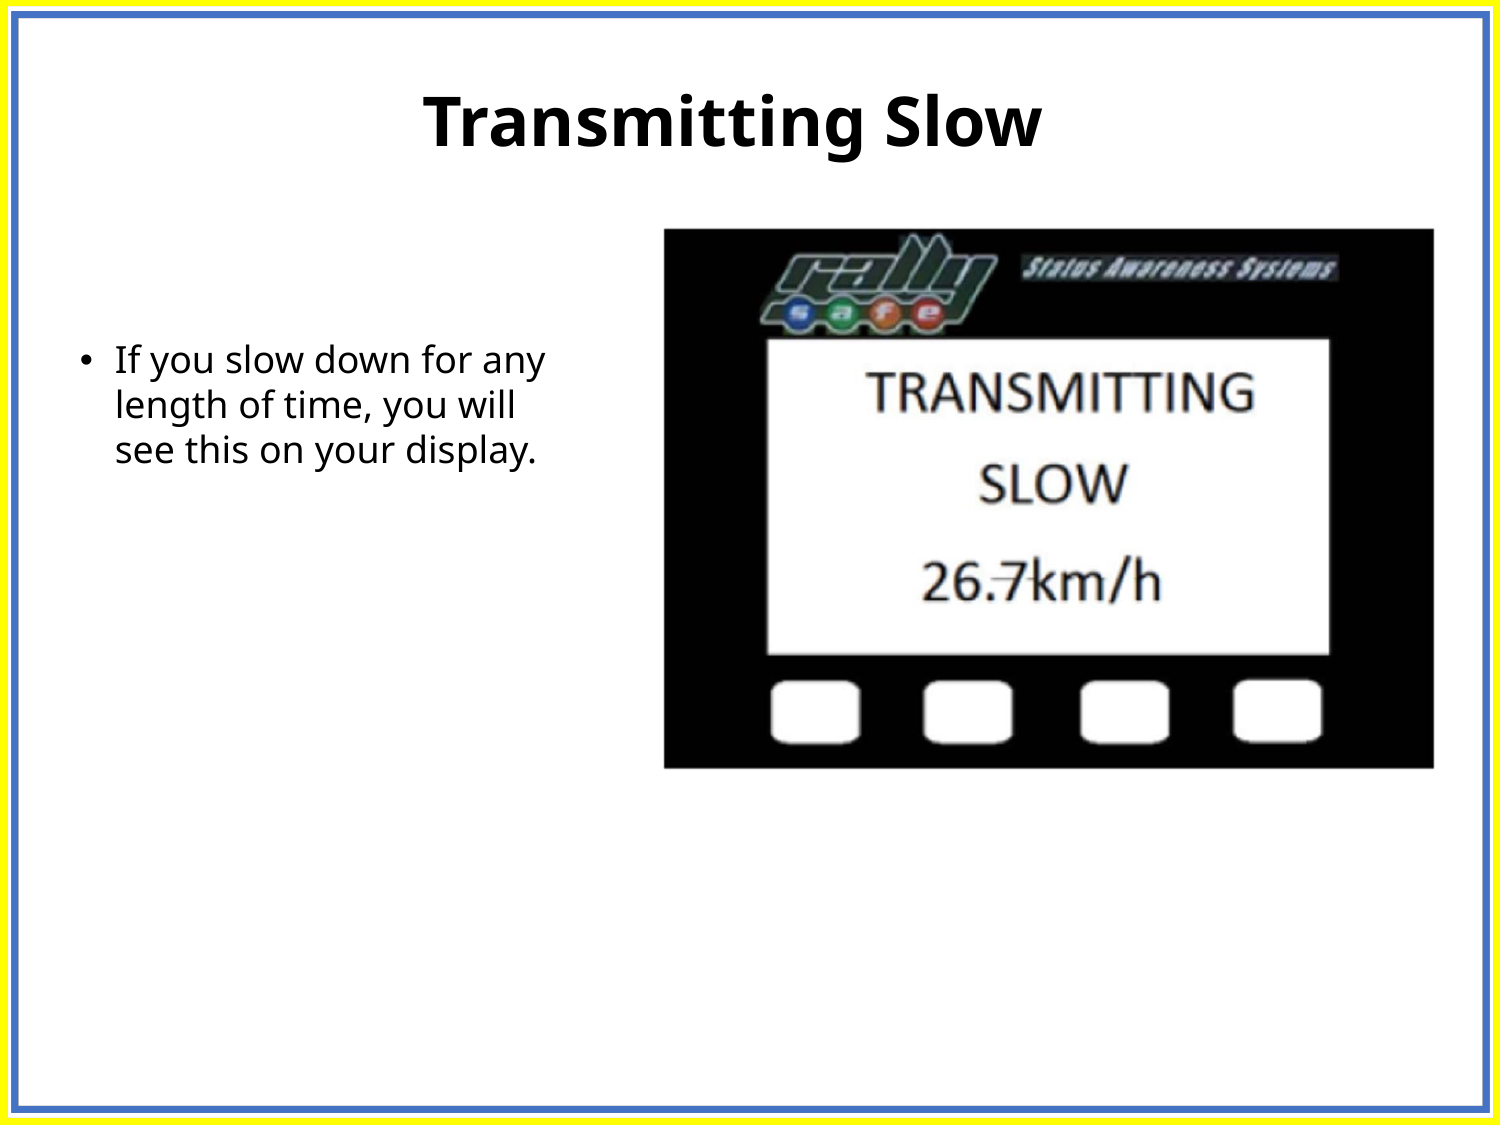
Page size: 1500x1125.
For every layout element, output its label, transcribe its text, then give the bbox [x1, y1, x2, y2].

title Transmitting Slow [407, 42, 1090, 206]
picture [0, 0, 1500, 1125]
text_box If you slow down for any length of time, you will see this on your display. [64, 329, 598, 479]
